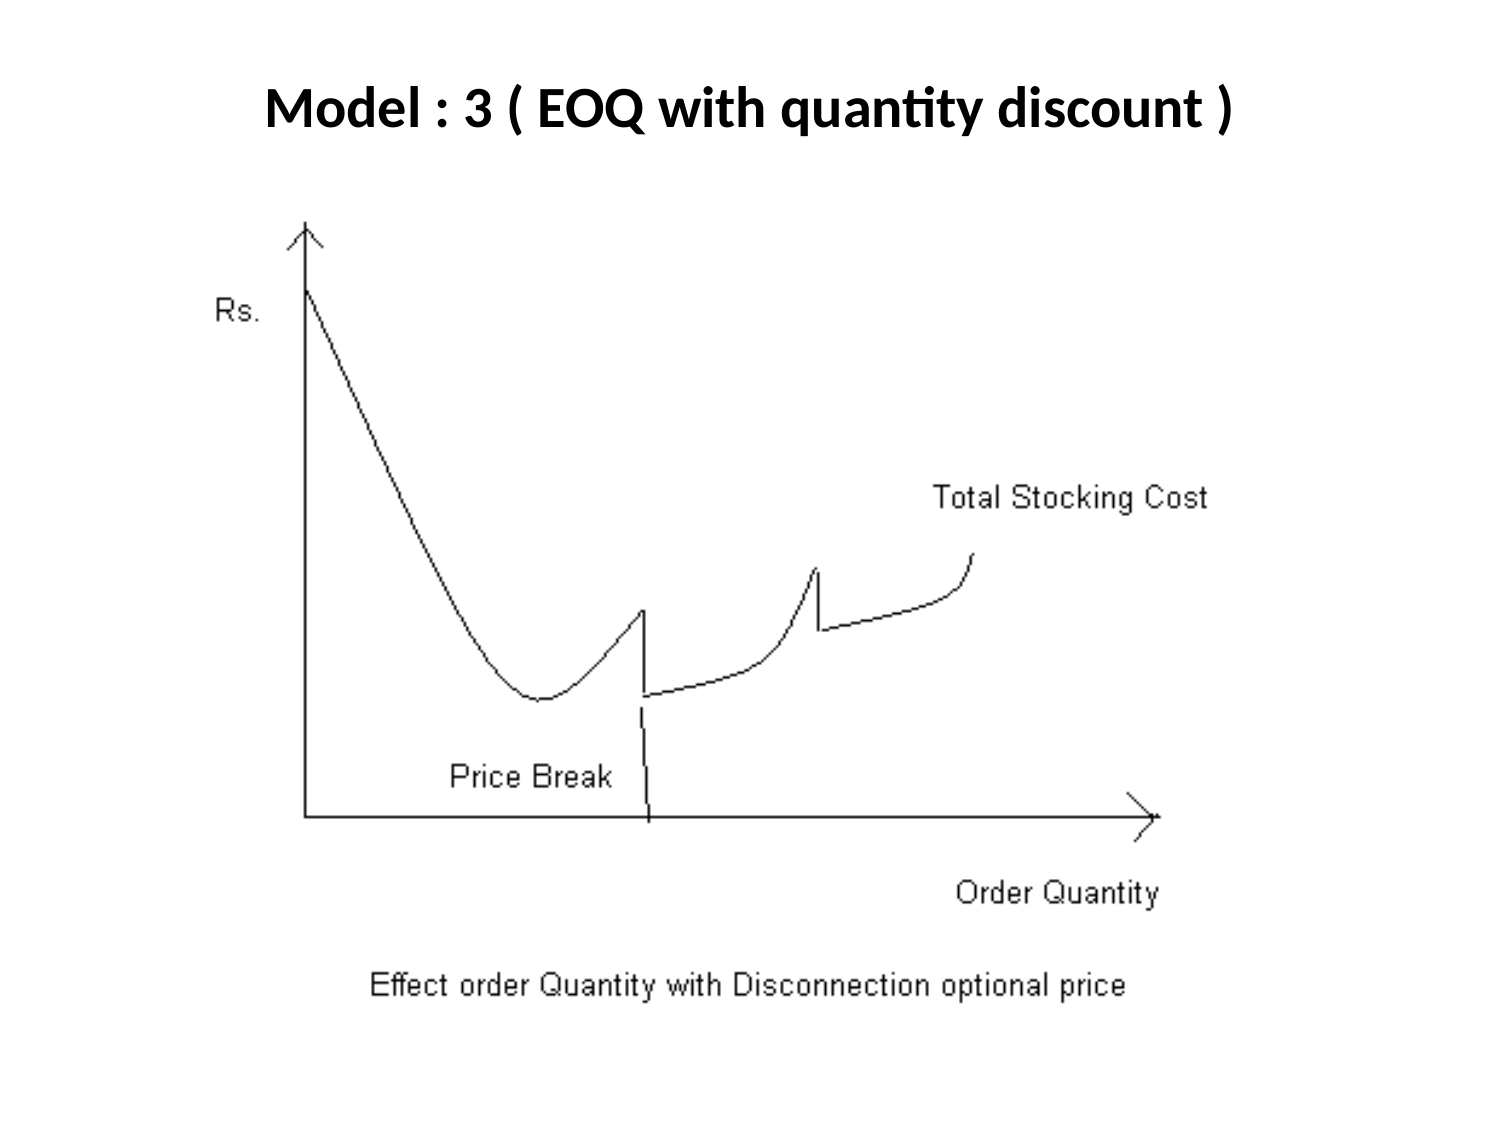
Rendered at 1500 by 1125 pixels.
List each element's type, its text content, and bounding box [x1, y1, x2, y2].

title Model : 3 ( EOQ with quantity discount ) [74, 44, 1426, 233]
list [174, 187, 1263, 1013]
